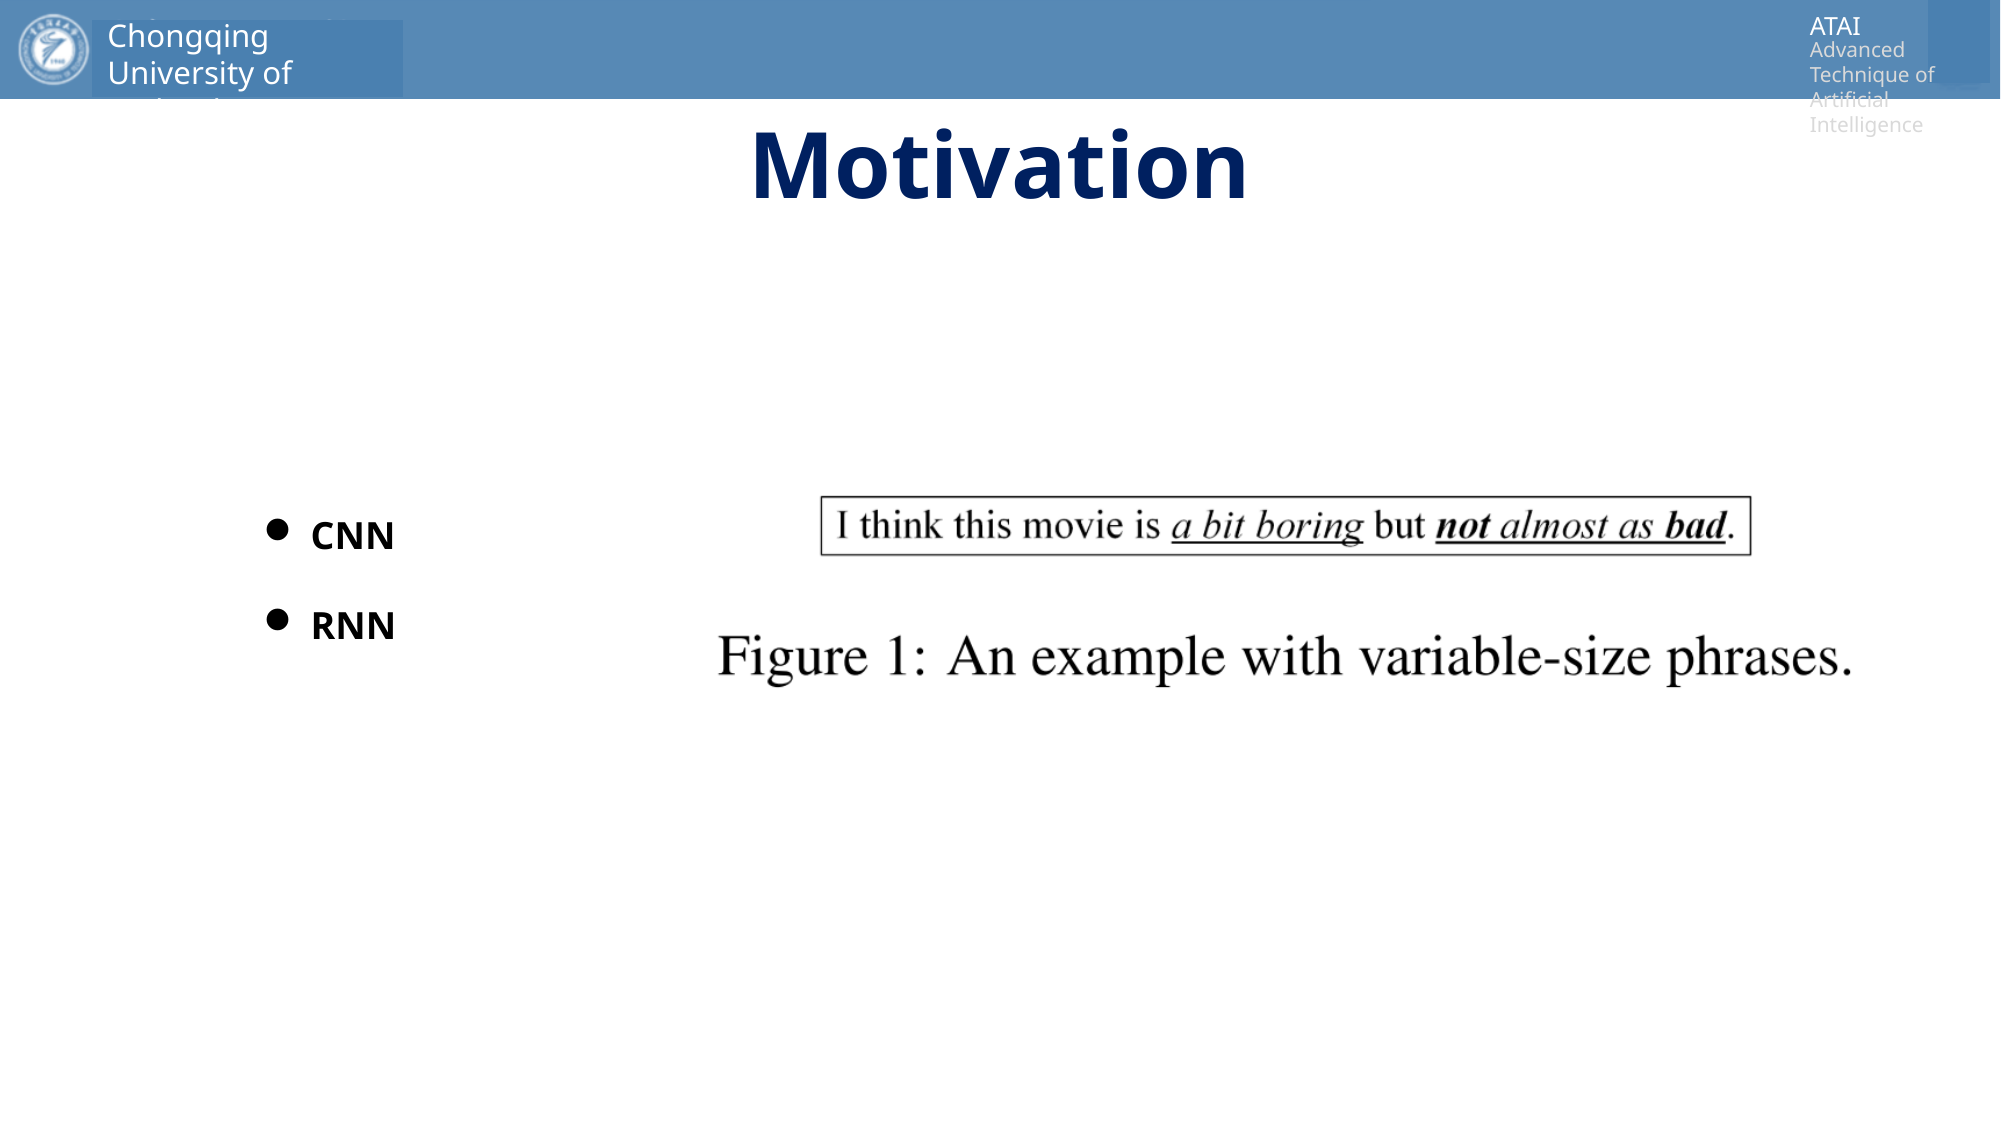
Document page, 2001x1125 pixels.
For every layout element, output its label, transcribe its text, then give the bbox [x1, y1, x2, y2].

text_box CNN RNN [248, 505, 535, 655]
picture [699, 454, 1885, 707]
picture [1928, 0, 1990, 83]
text_box Motivation [137, 111, 1863, 238]
picture [92, 20, 403, 97]
